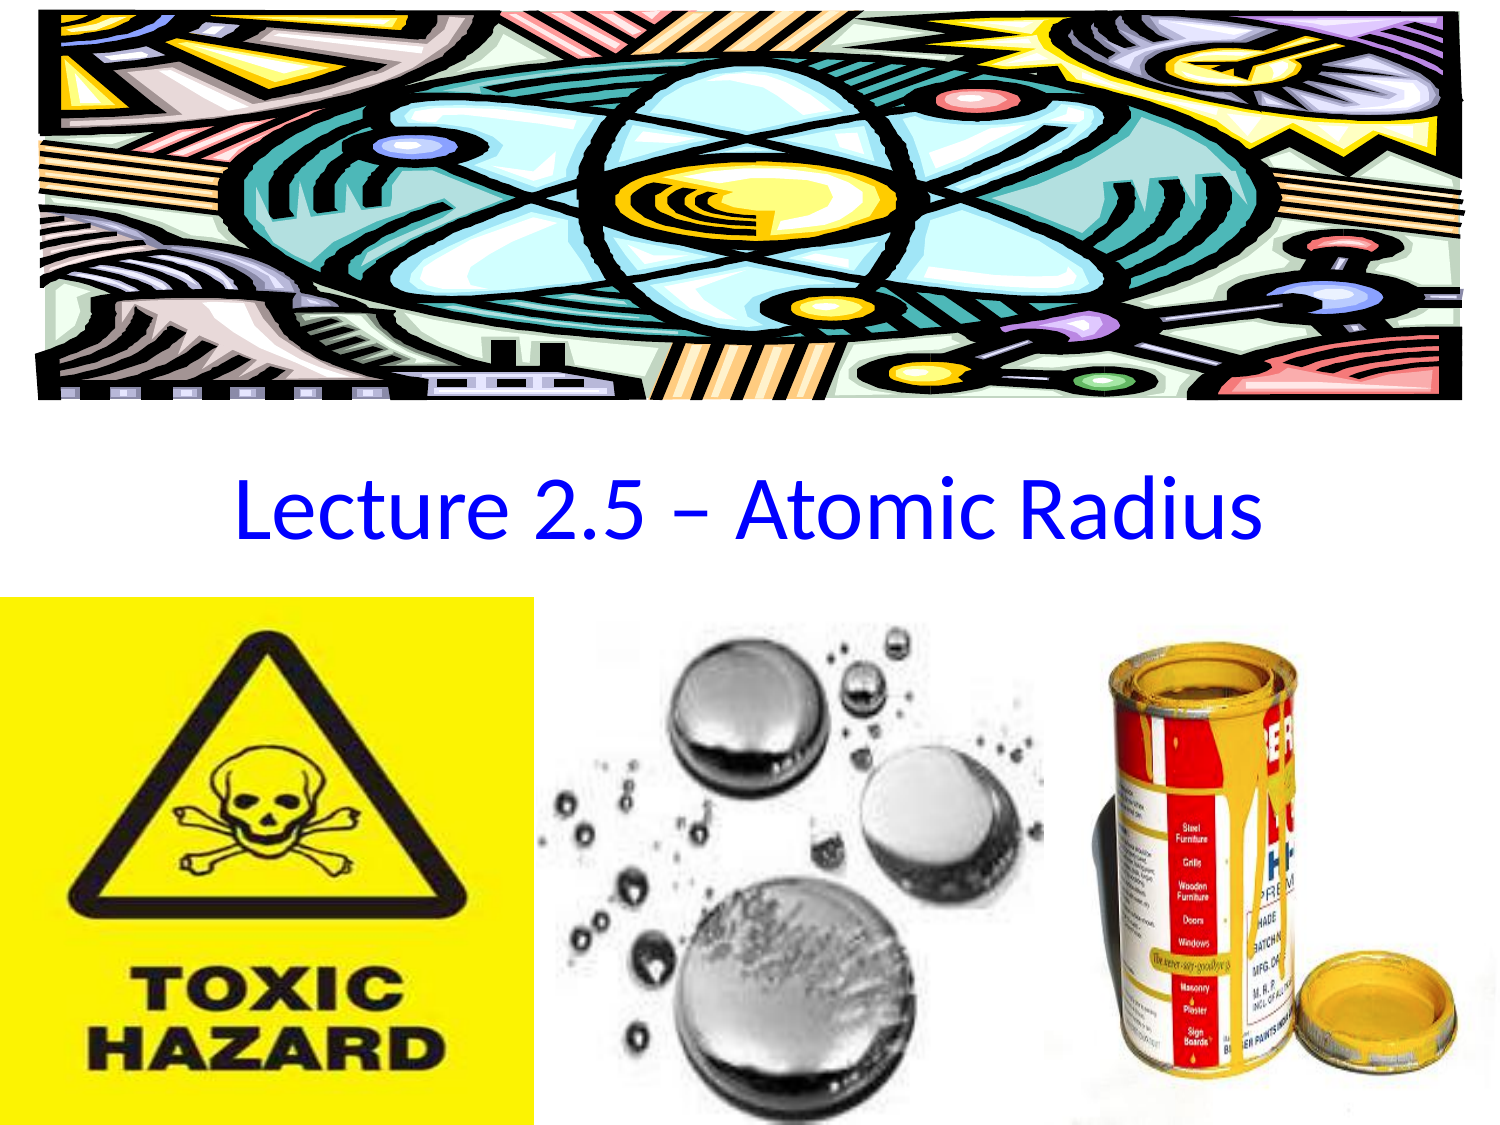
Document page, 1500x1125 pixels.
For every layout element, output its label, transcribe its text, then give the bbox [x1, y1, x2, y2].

picture [536, 596, 1500, 1125]
picture [0, 0, 1500, 410]
title Lecture 2.5 – Atomic Radius [75, 419, 1425, 596]
picture [0, 596, 534, 1125]
